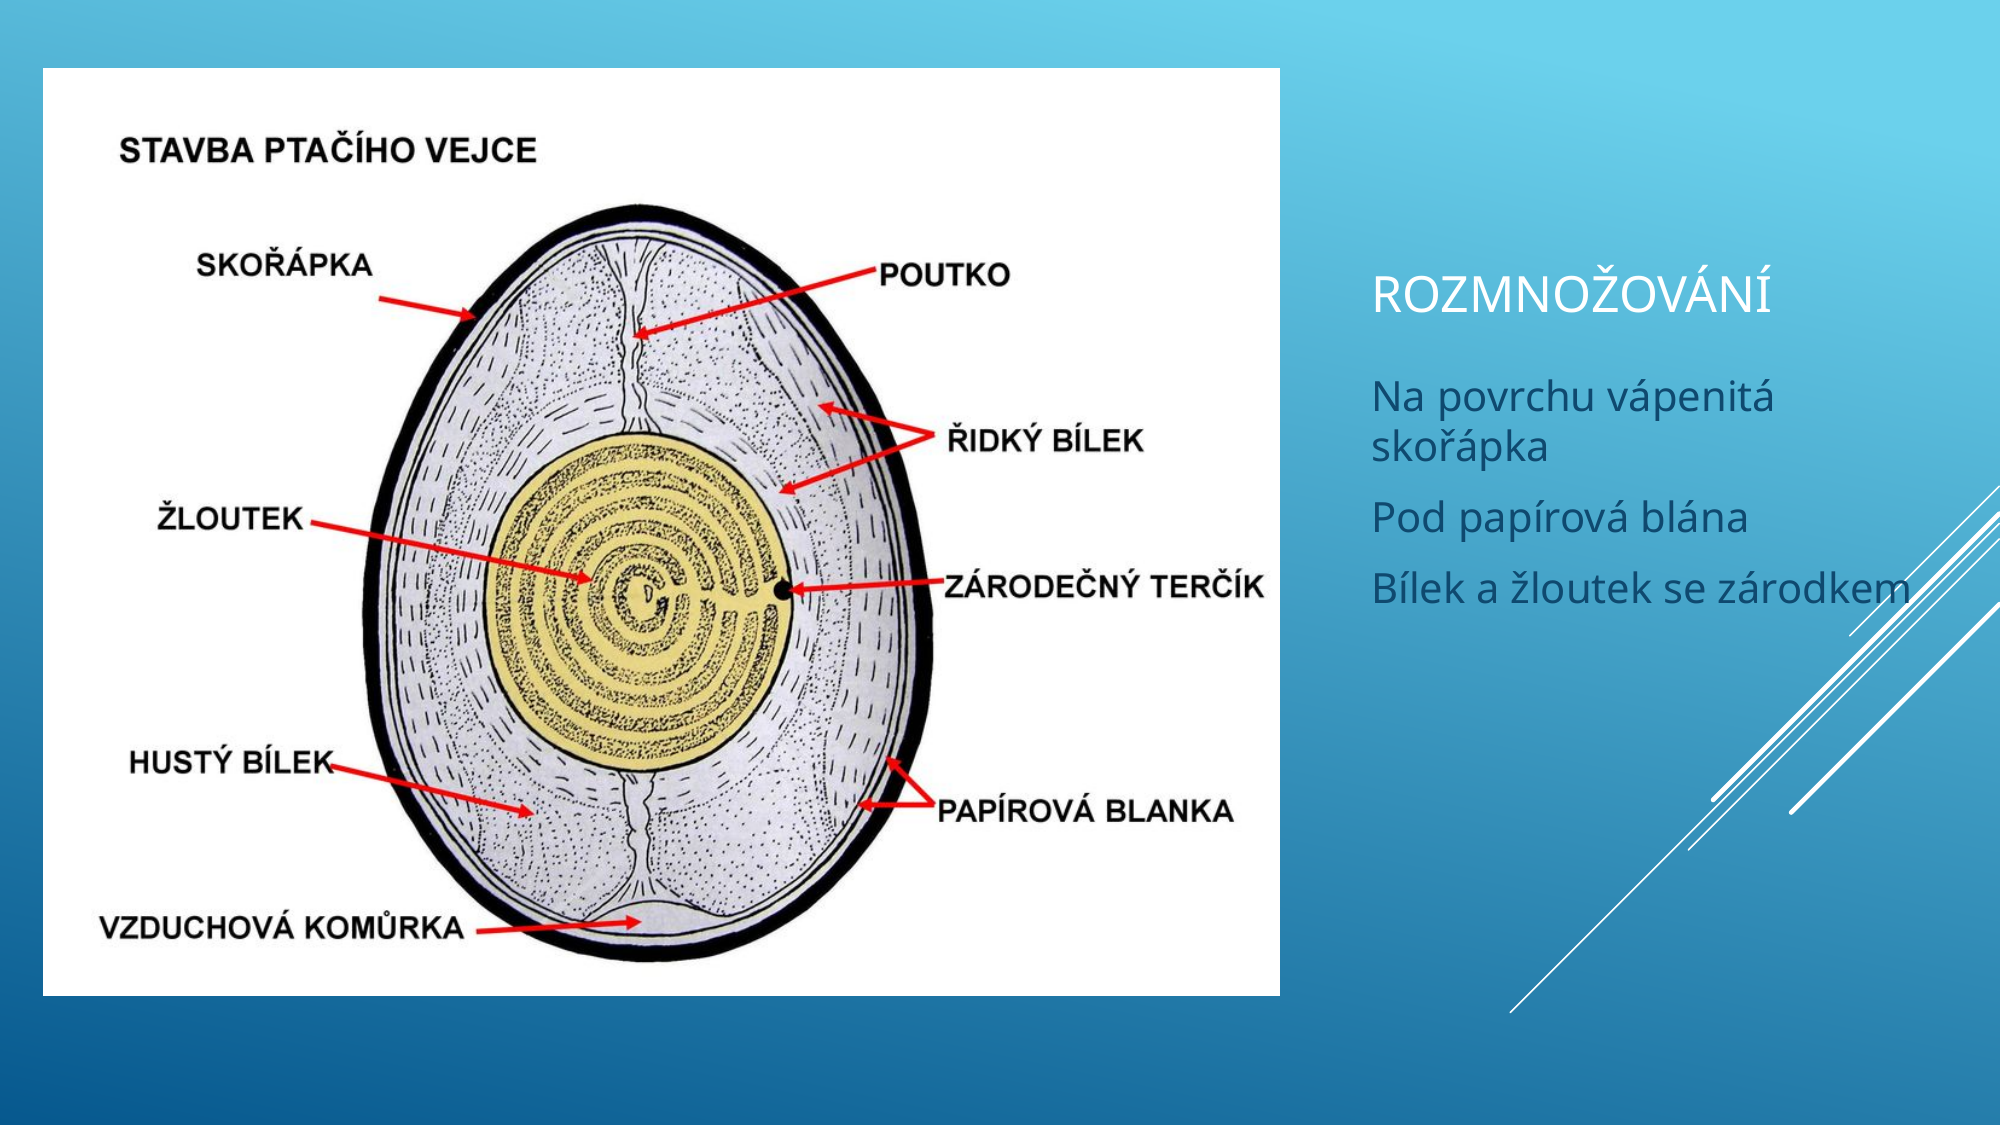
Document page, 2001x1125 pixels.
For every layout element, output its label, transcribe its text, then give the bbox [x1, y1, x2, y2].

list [43, 68, 1281, 996]
list Na povrchu vápenitá skořápka Pod papírová blána Bílek a žloutek se zárodkem [1356, 362, 1957, 703]
title rozmnožování [1356, 104, 1957, 330]
